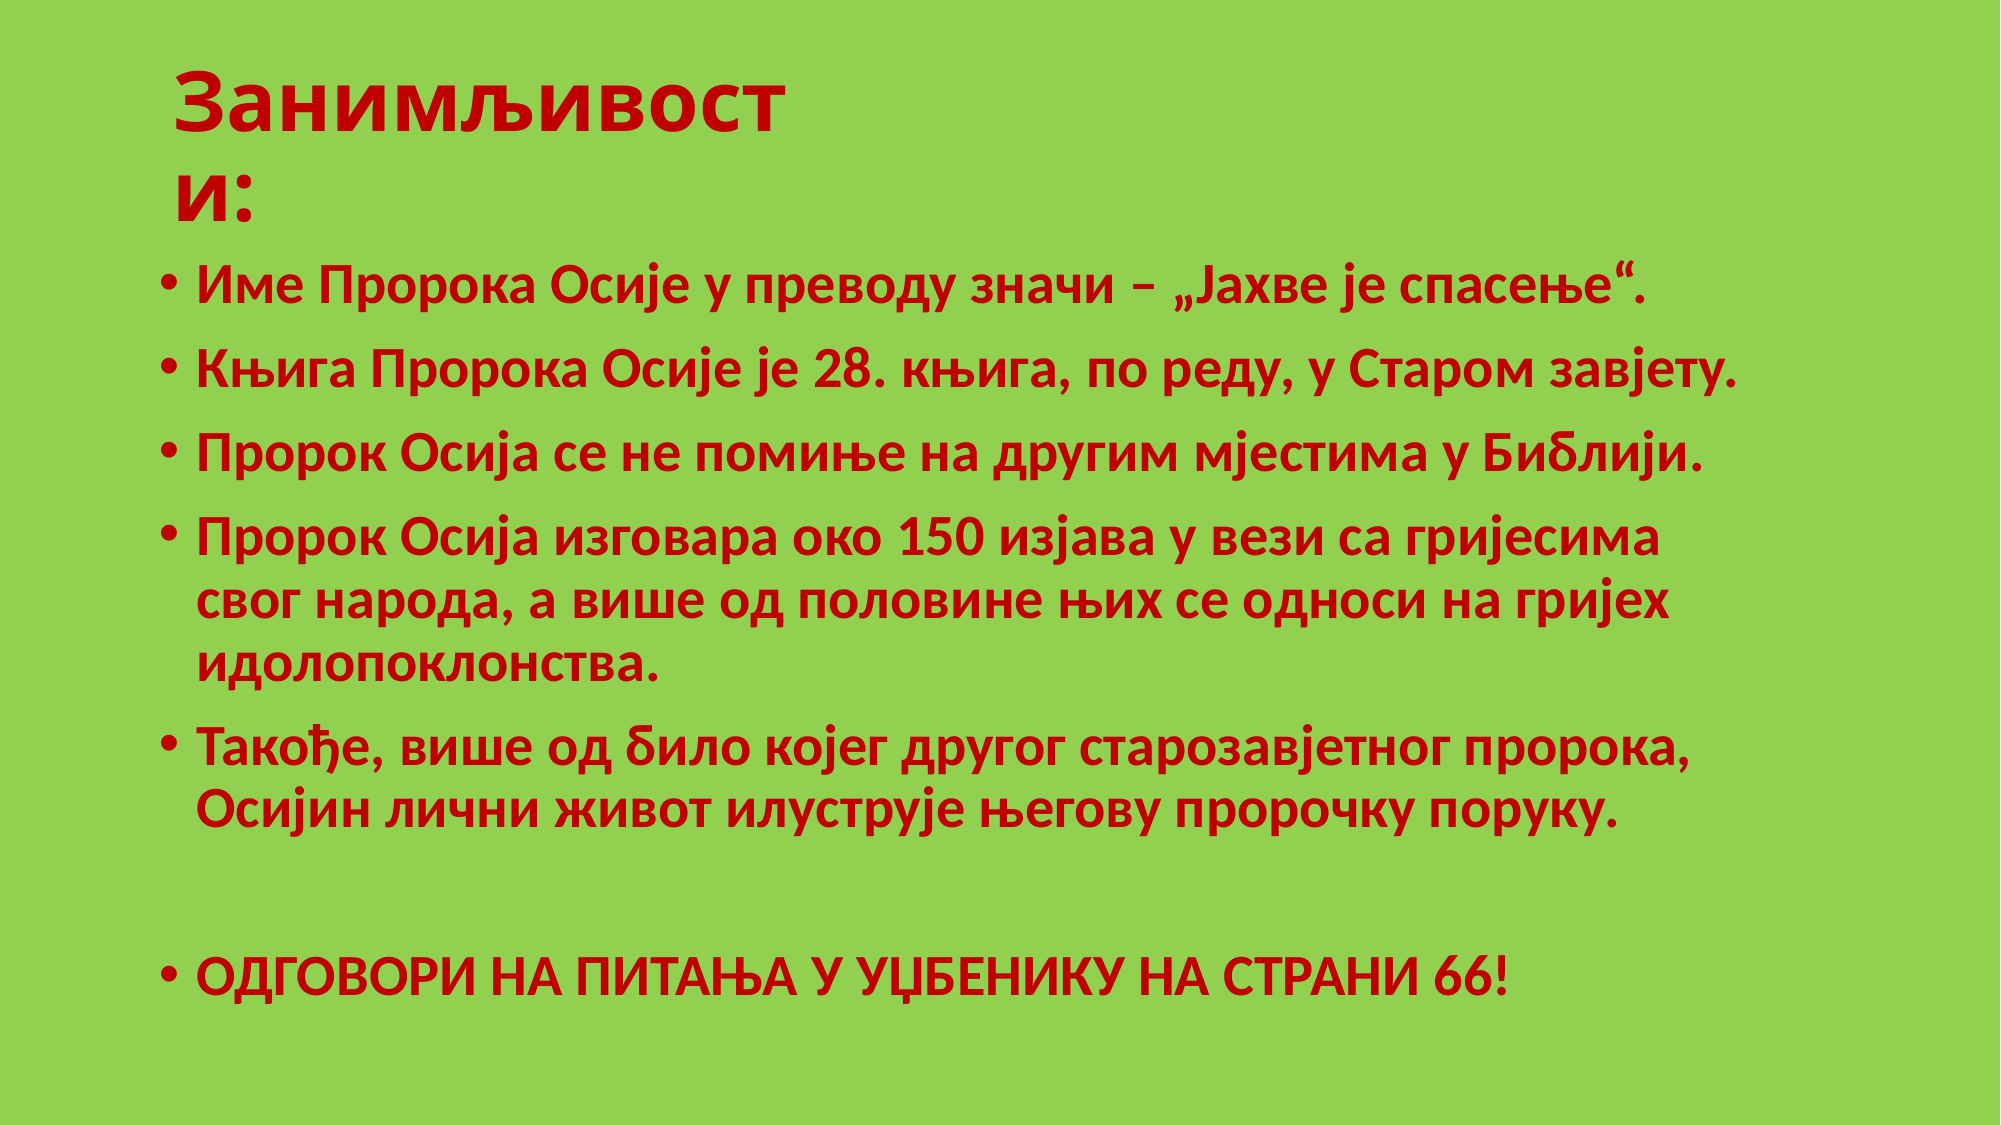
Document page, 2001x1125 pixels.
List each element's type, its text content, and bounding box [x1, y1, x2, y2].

title Занимљивости: [157, 100, 862, 200]
list Име Пророка Осије у преводу значи – „Јахве је спасење“. Књига Пророка Осије је 28. књига, по реду, у Старом завјету. Пророк Осија се не помиње на другим мјестима у Библији. Пророк Осија изговара око 150 изјава у вези са гријесима свог народа, a више од половине њих се односи на гријех идолопоклонства. Такође, више од било којег другог старозавјетног пророка, Осијин лични живот илуструје његову пророчку поруку. ОДГОВОРИ НА ПИТАЊА У УЏБЕНИКУ НА СТРАНИ 66! [144, 246, 1777, 1023]
